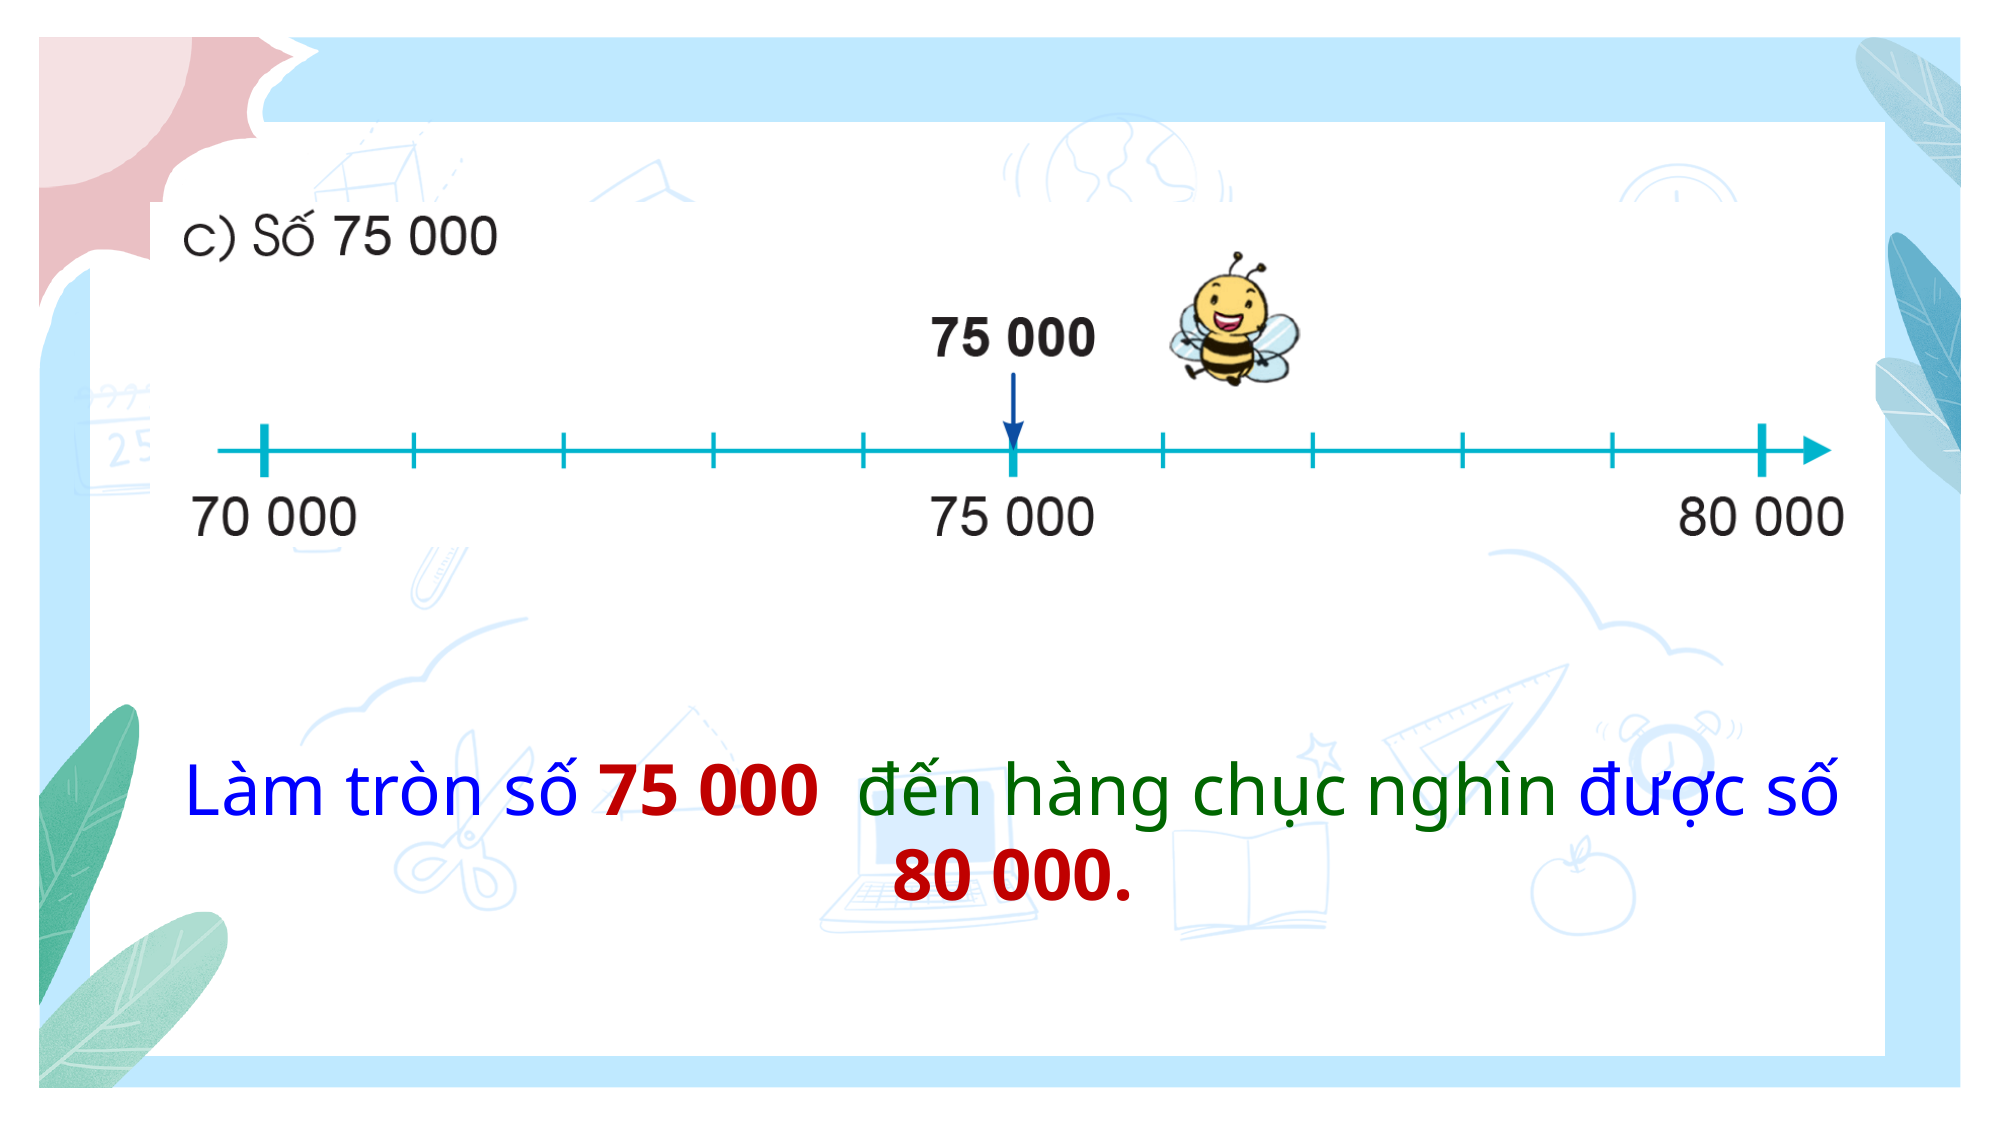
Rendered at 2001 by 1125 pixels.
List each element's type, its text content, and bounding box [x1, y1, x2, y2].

picture [54, 89, 1945, 1035]
text_box Làm tròn số 75 000 đến hàng chục nghìn được số 80 000. [124, 737, 1902, 922]
